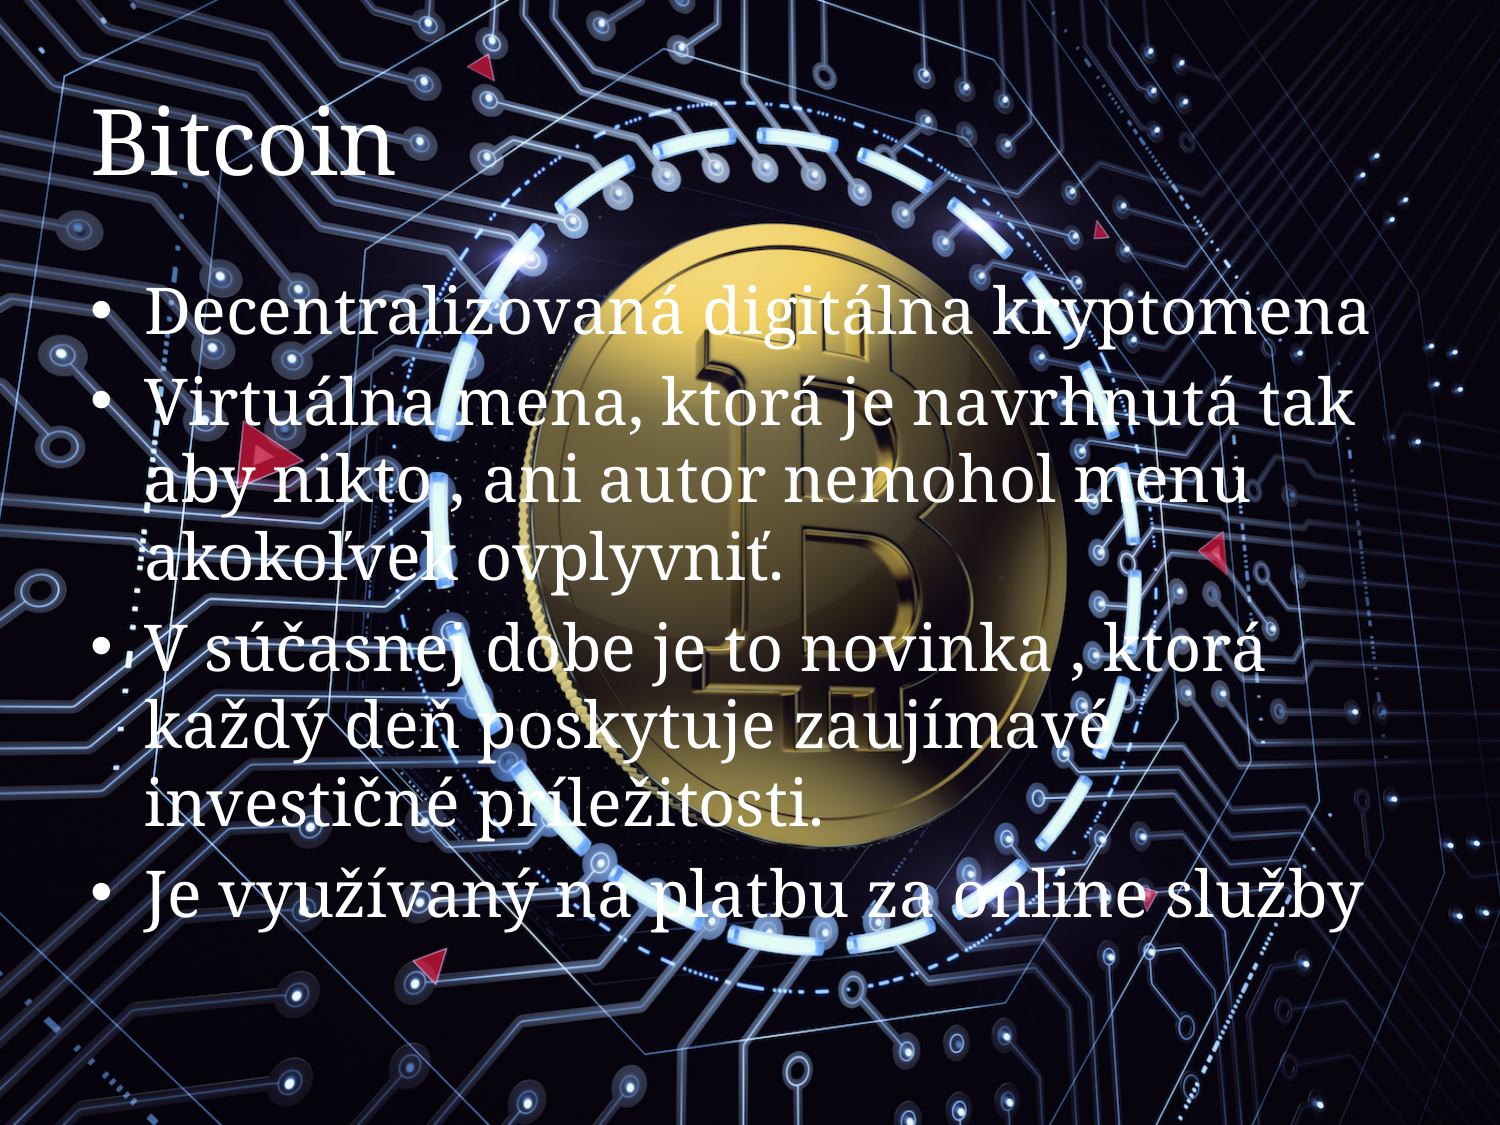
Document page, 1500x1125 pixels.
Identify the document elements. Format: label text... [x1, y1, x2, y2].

list Decentralizovaná digitálna kryptomena Virtuálna mena, ktorá je navrhnutá tak aby nikto , ani autor nemohol menu akokoľvek ovplyvniť. V súčasnej dobe je to novinka , ktorá každý deň poskytuje zaujímavé investičné príležitosti. Je využívaný na platbu za online služby [75, 262, 1425, 1005]
title Bitcoin [75, 45, 1425, 233]
picture [0, 0, 1500, 1125]
